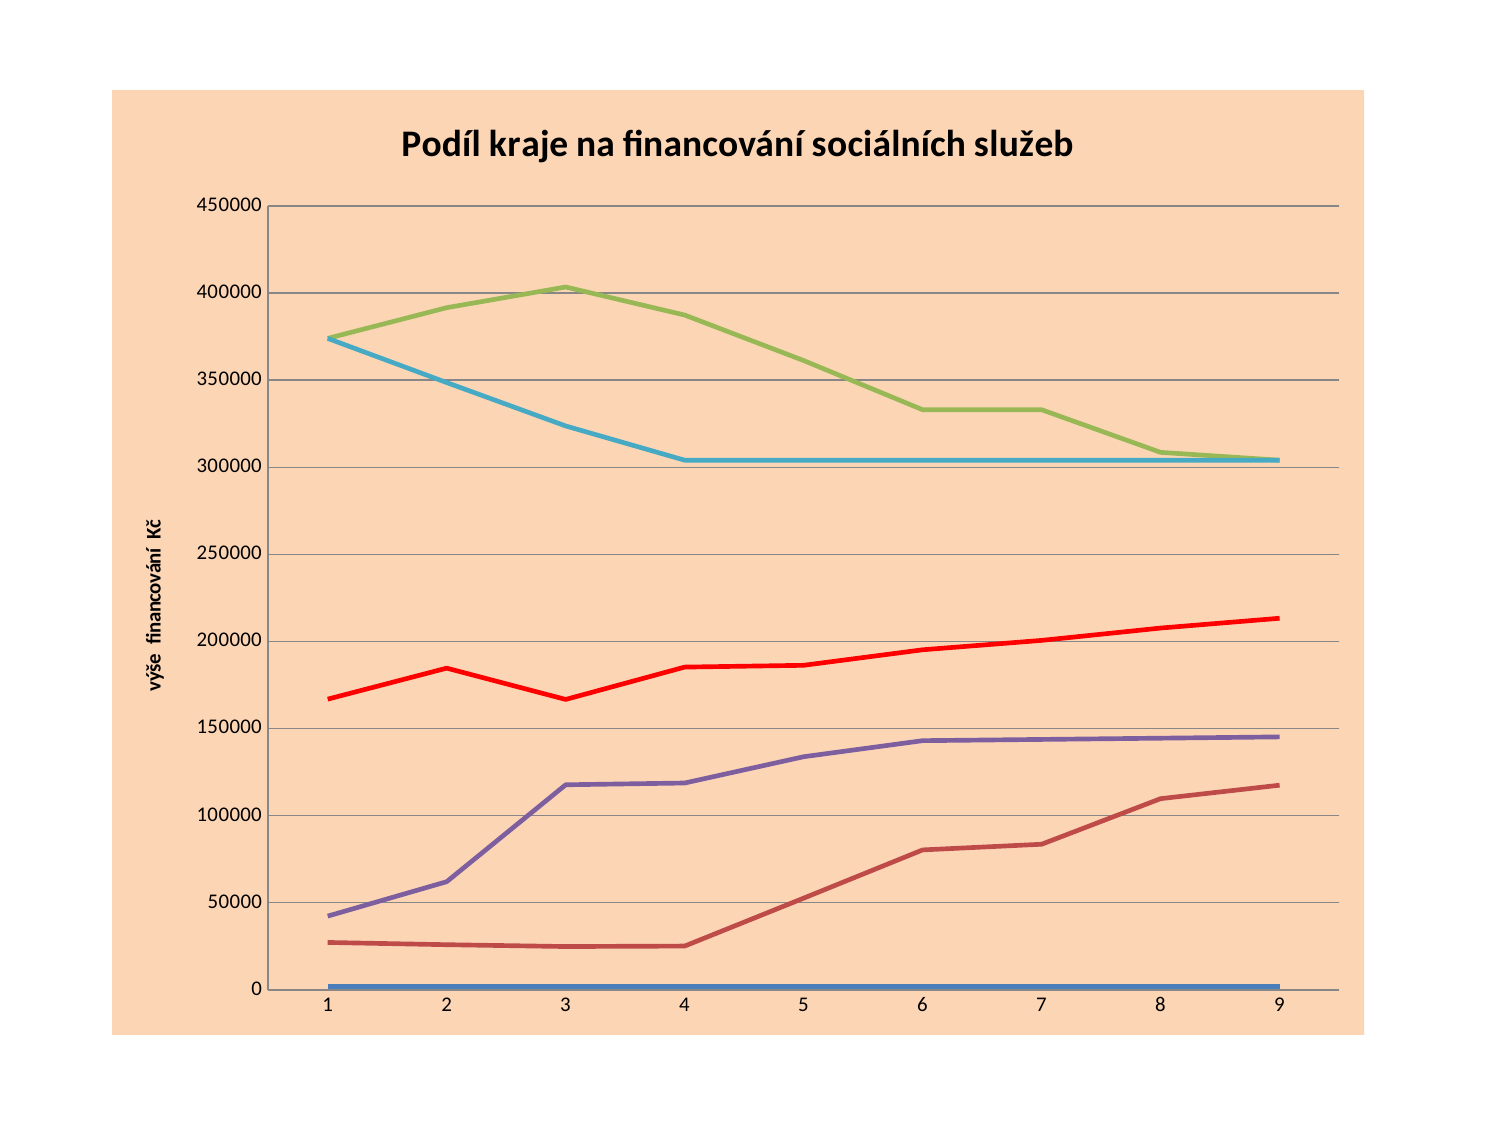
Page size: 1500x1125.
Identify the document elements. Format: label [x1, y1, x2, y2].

chart [111, 89, 1365, 1036]
